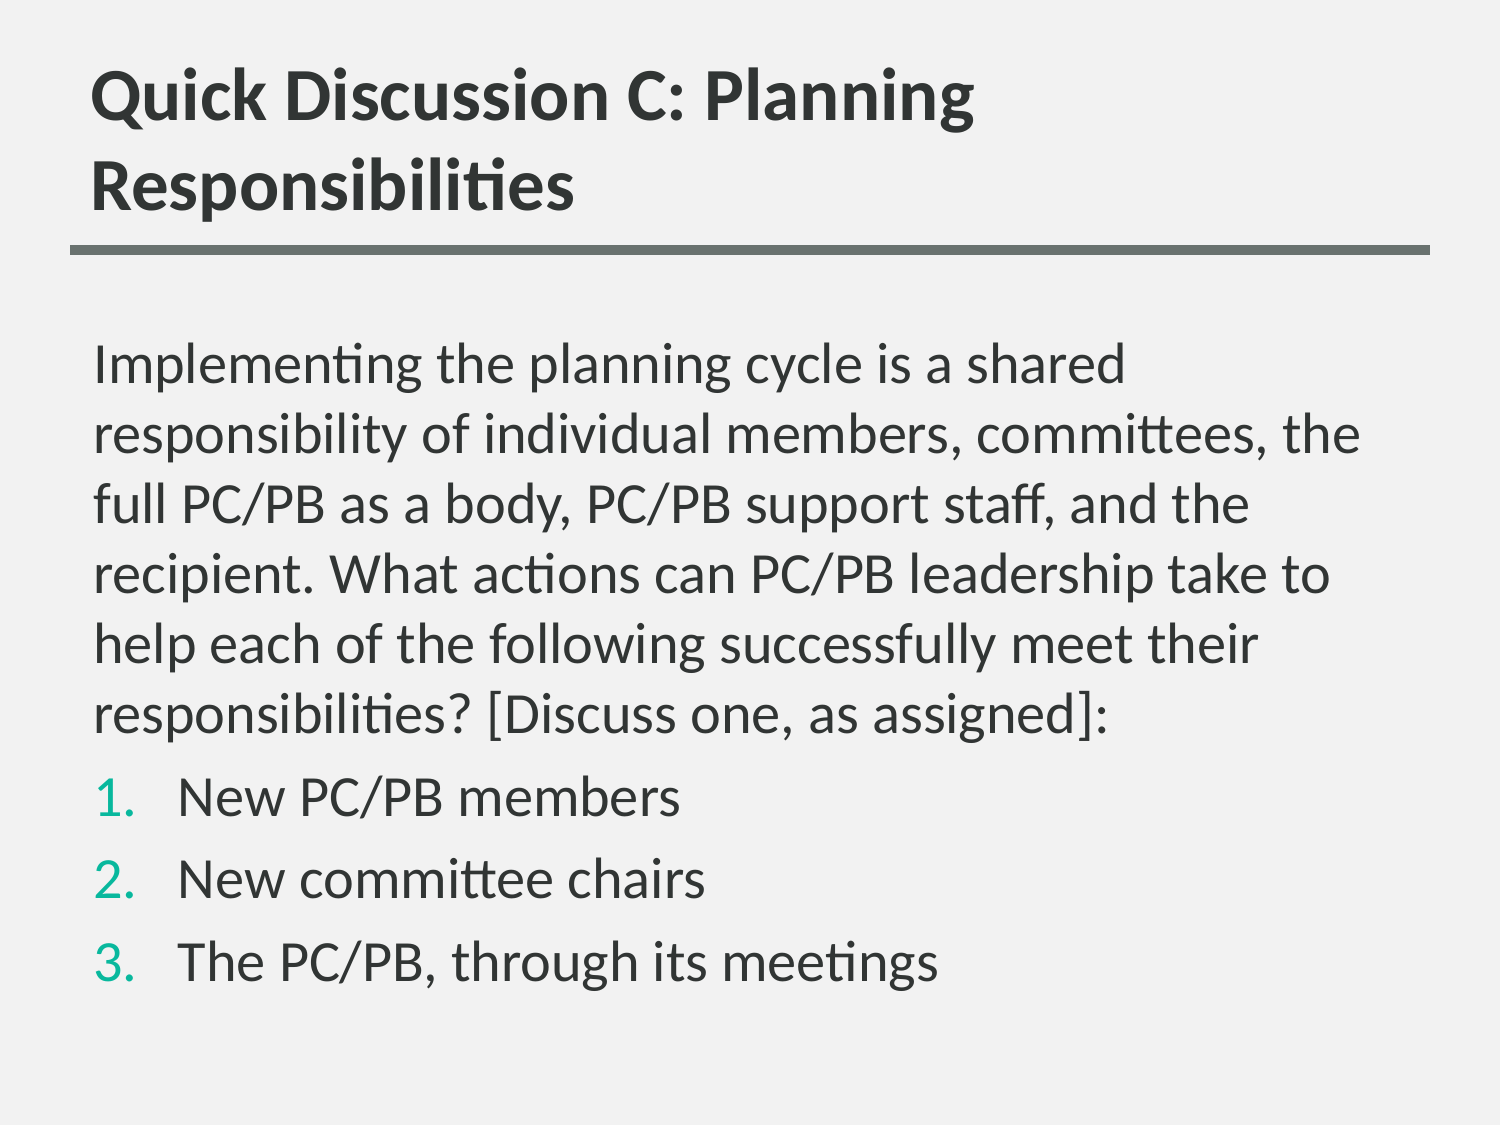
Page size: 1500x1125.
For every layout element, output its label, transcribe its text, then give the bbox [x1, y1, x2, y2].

list Implementing the planning cycle is a shared responsibility of individual members, committees, the full PC/PB as a body, PC/PB support staff, and the recipient. What actions can PC/PB leadership take to help each of the following successfully meet their responsibilities? [Discuss one, as assigned]: New PC/PB members New committee chairs The PC/PB, through its meetings [78, 318, 1429, 1039]
title Quick Discussion C: Planning Responsibilities [75, 45, 1425, 233]
